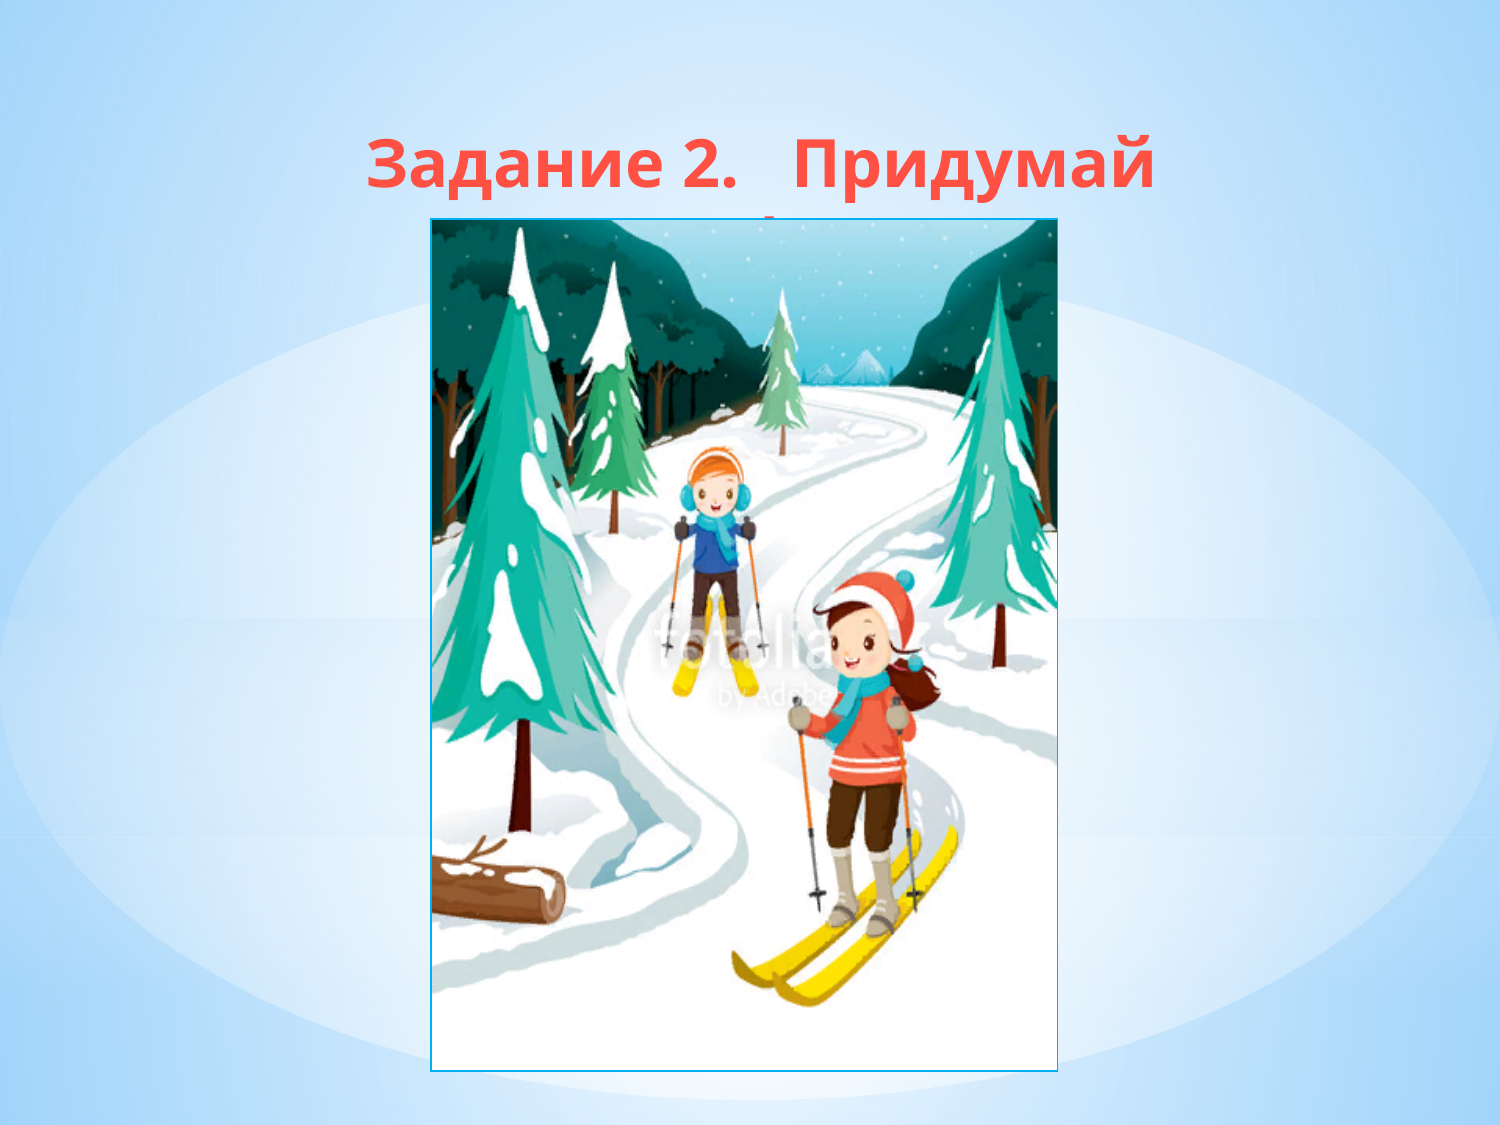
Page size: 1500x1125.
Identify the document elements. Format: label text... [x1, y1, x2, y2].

picture [433, 221, 1056, 1069]
text_box Задание 2. Придумай эстафету. [194, 113, 1329, 289]
